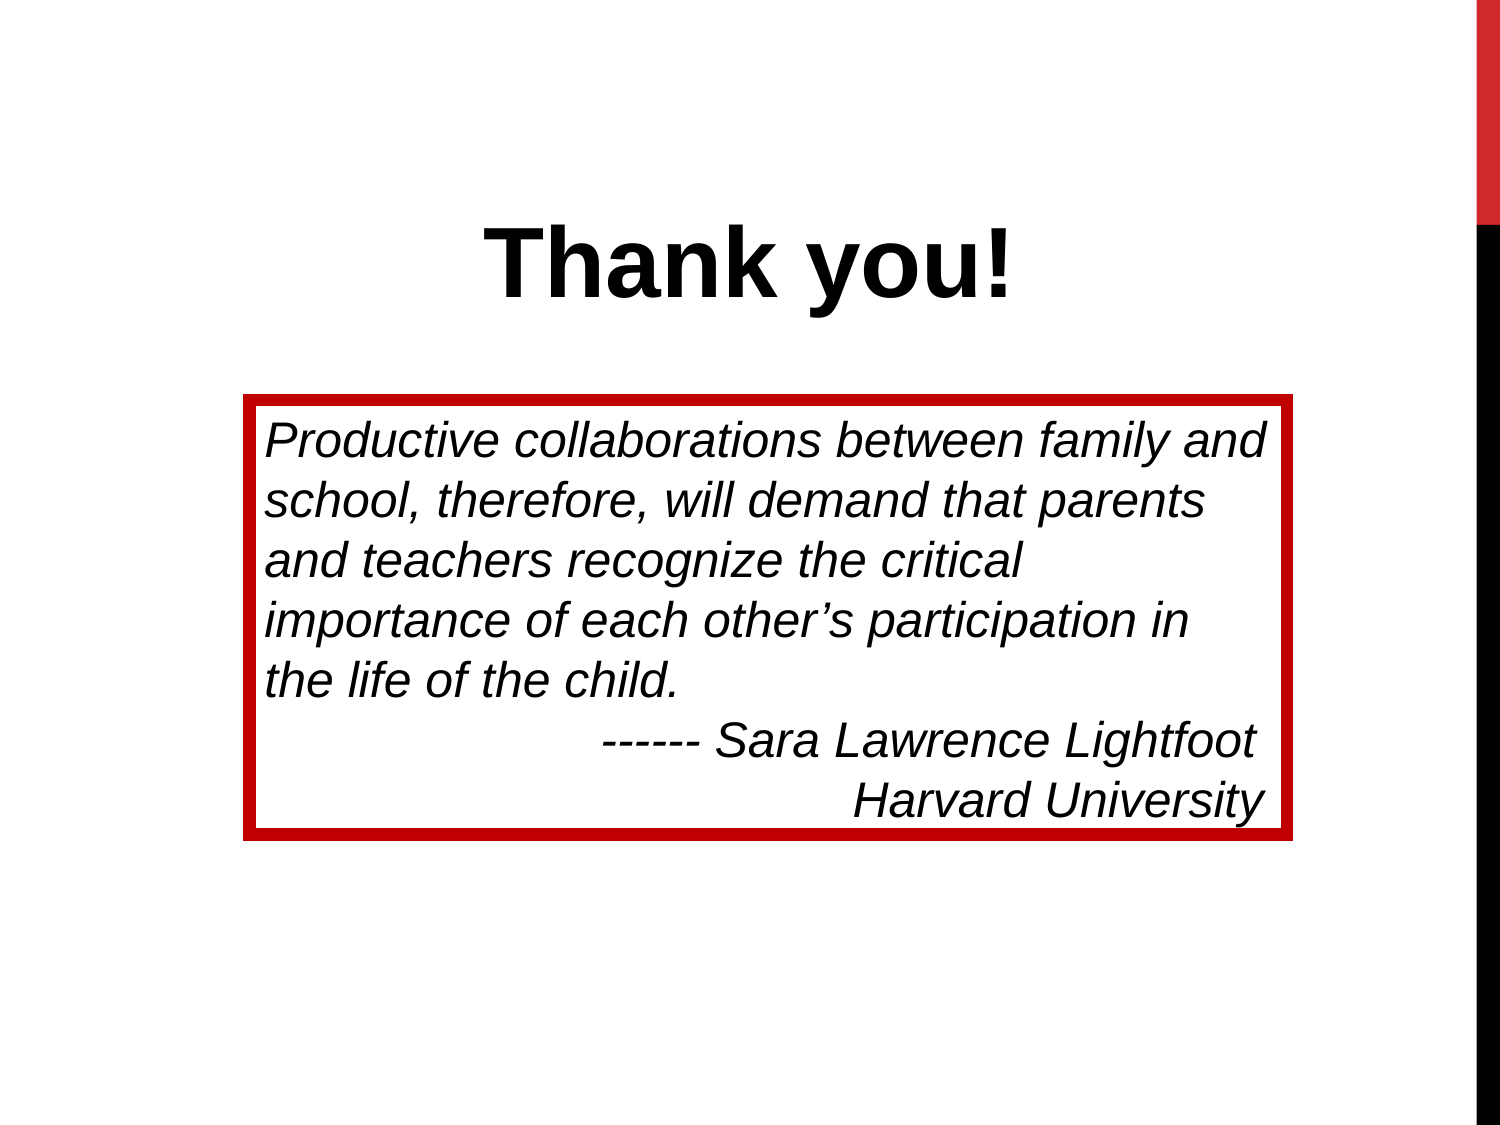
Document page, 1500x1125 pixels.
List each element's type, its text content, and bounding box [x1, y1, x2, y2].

text_box Productive collaborations between family and school, therefore, will demand that parents and teachers recognize the critical importance of each other’s participation in the life of the child. ------ Sara Lawrence Lightfoot Harvard University [247, 398, 1289, 837]
list Thank you! [75, 37, 1425, 1005]
